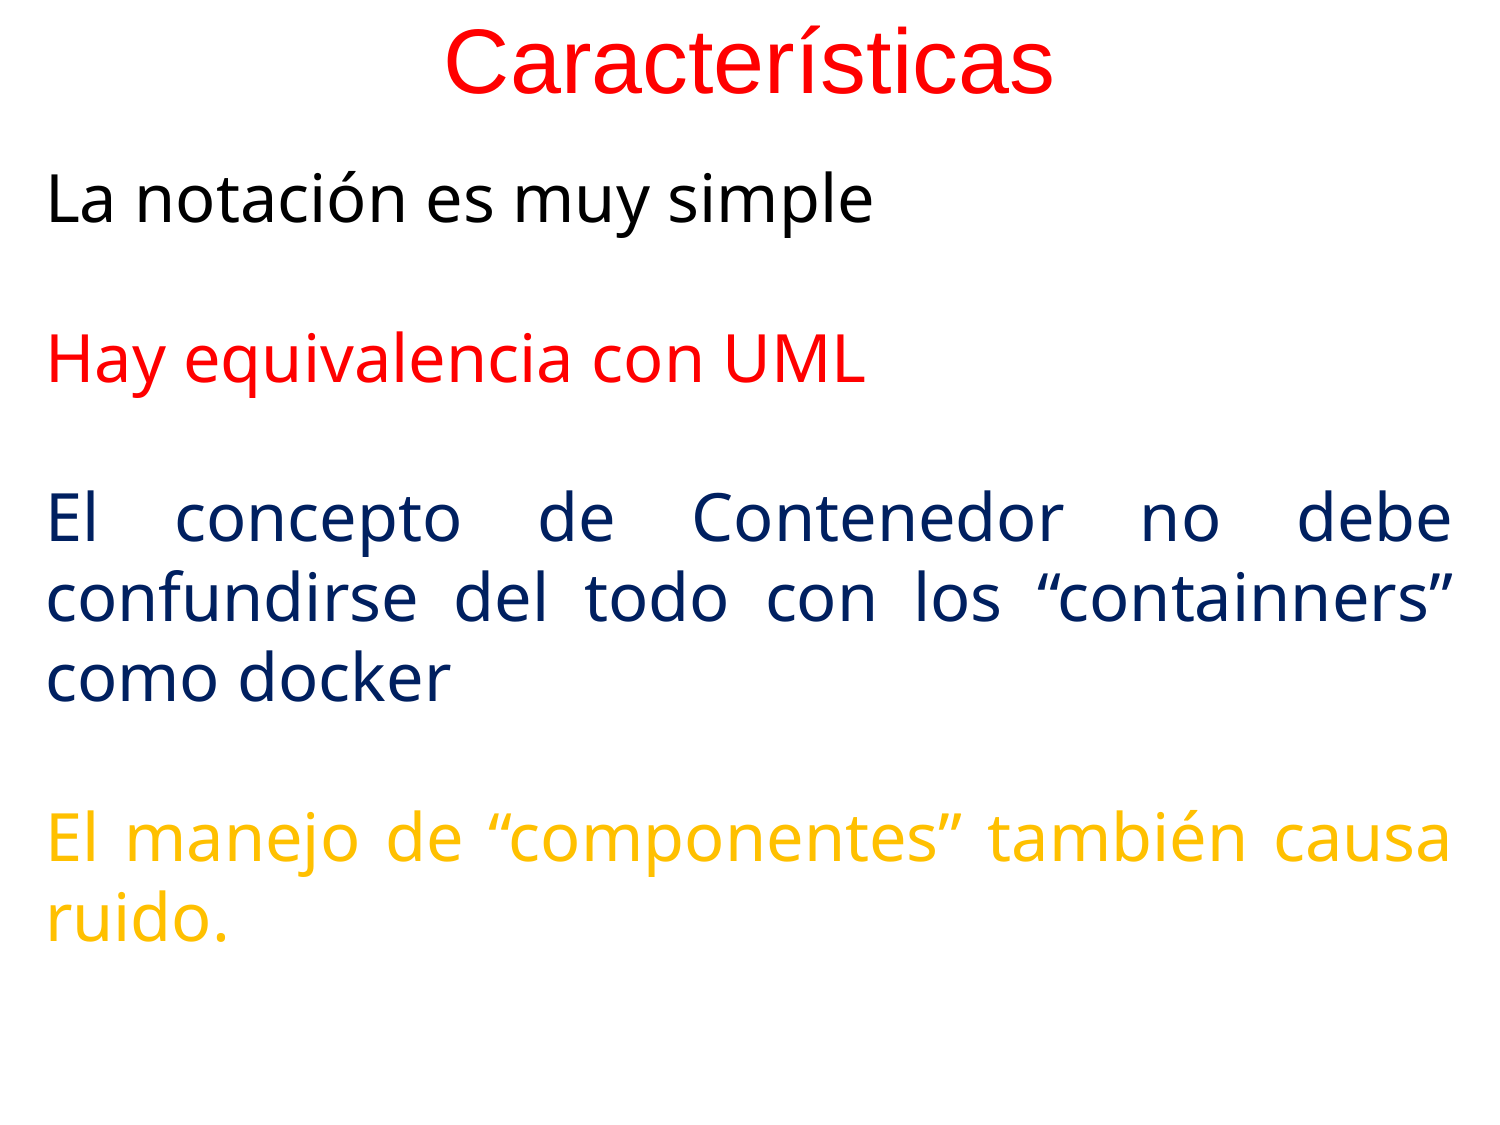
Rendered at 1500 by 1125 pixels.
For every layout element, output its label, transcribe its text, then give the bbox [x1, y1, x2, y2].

title Características [0, 0, 1500, 129]
text_box La notación es muy simple Hay equivalencia con UML El concepto de Contenedor no debe confundirse del todo con los “containners” como docker El manejo de “componentes” también causa ruido. [30, 148, 1470, 963]
